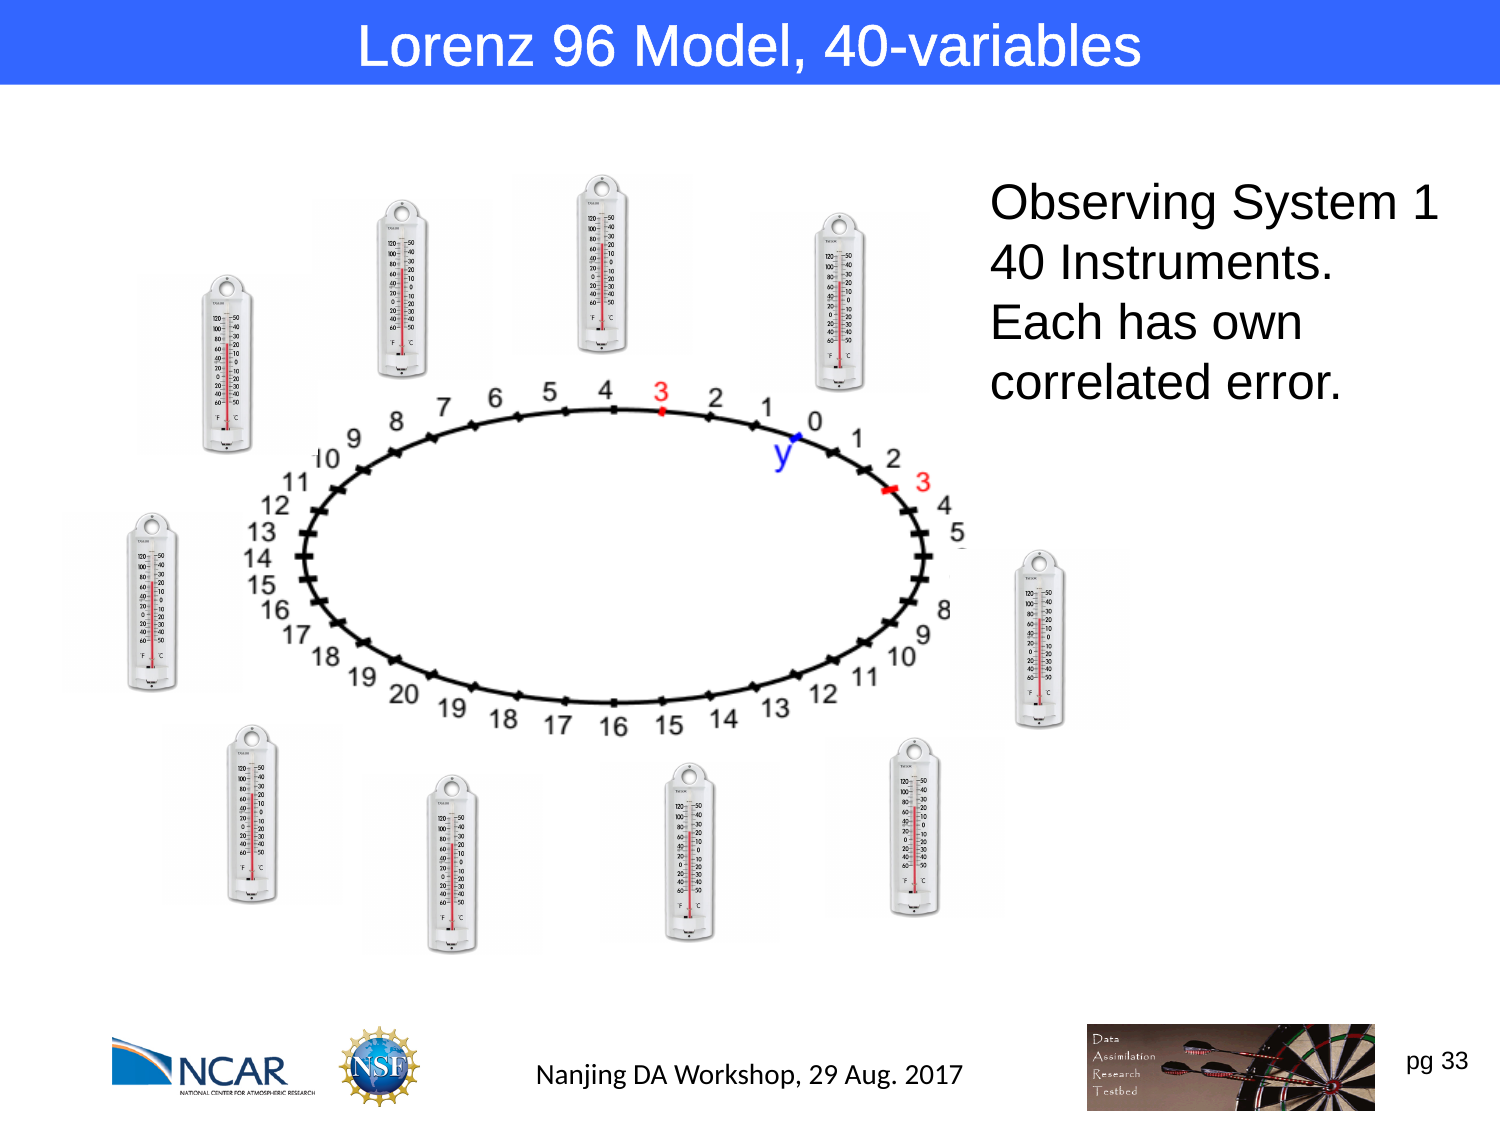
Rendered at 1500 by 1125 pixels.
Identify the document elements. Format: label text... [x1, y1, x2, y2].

text_box Lorenz 96 Model, 40-variables [0, 0, 1500, 85]
picture [1087, 1024, 1375, 1111]
picture [112, 1037, 315, 1095]
picture [362, 774, 543, 956]
picture [512, 174, 693, 356]
picture [337, 1024, 421, 1108]
picture [62, 199, 1131, 918]
text_box Observing System 1 40 Instruments. Each has own correlated error. [975, 162, 1475, 418]
footer Nanjing DA Workshop, 29 Aug. 2017 [512, 1042, 988, 1103]
picture [599, 762, 781, 943]
